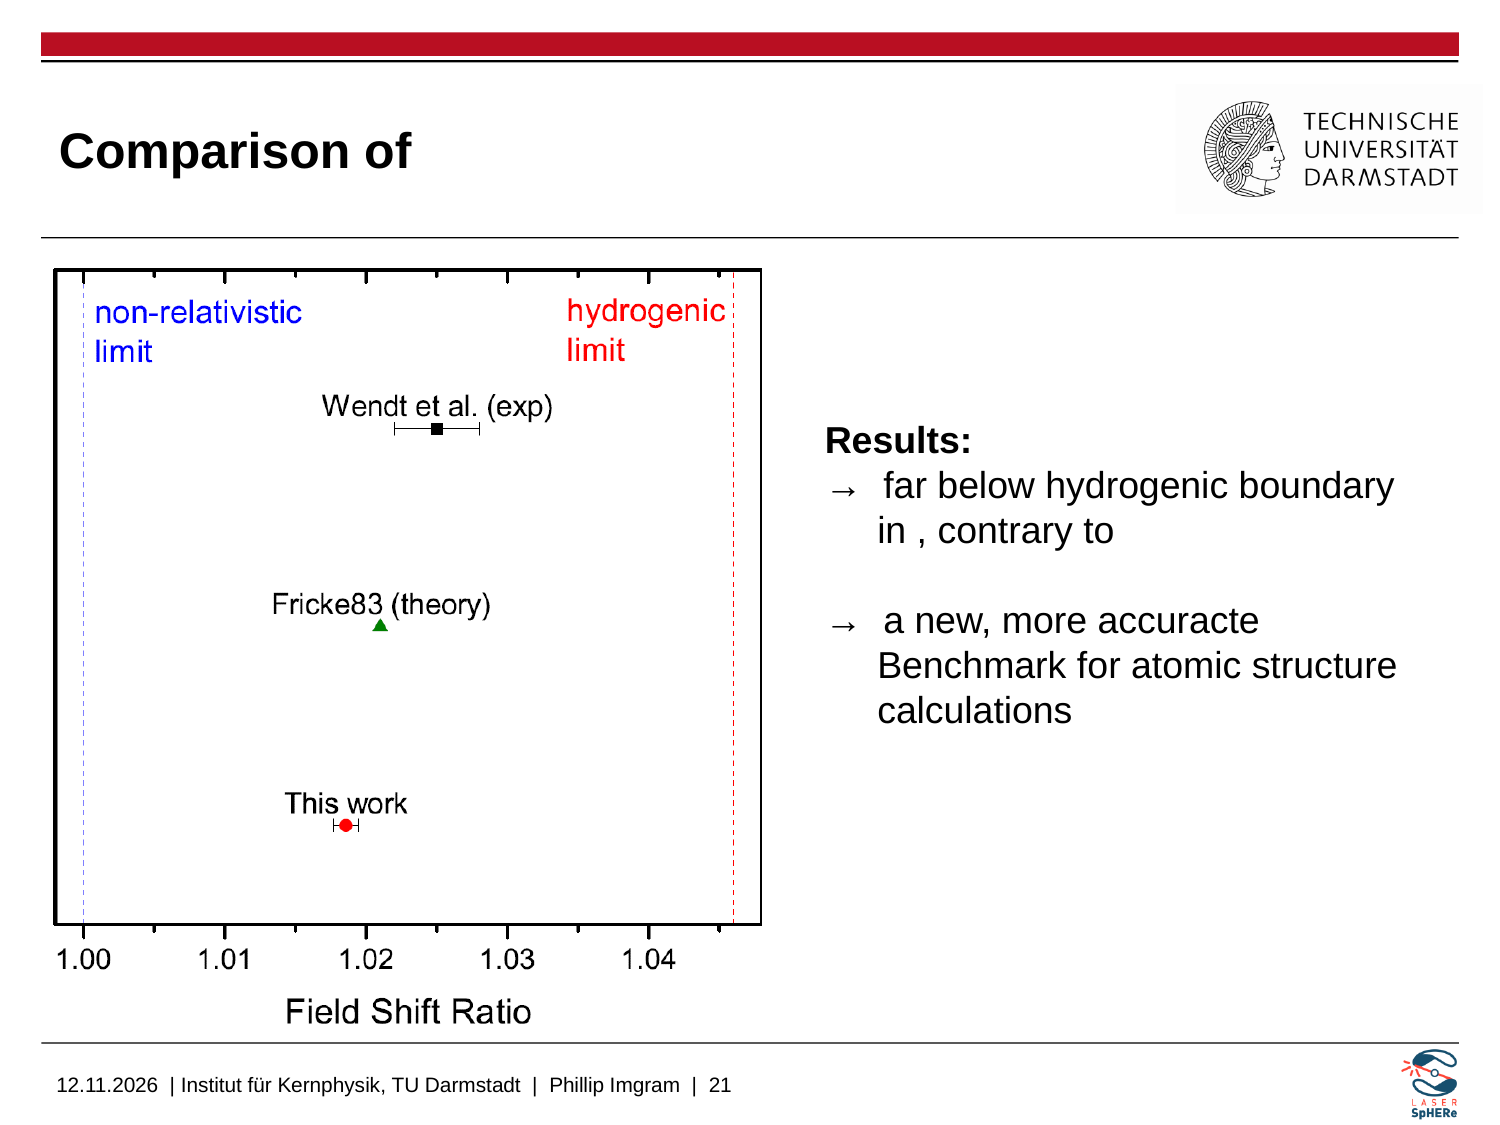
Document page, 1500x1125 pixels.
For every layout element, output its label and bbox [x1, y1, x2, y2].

picture [1175, 84, 1483, 214]
picture [52, 266, 762, 1030]
picture [1399, 1046, 1459, 1121]
